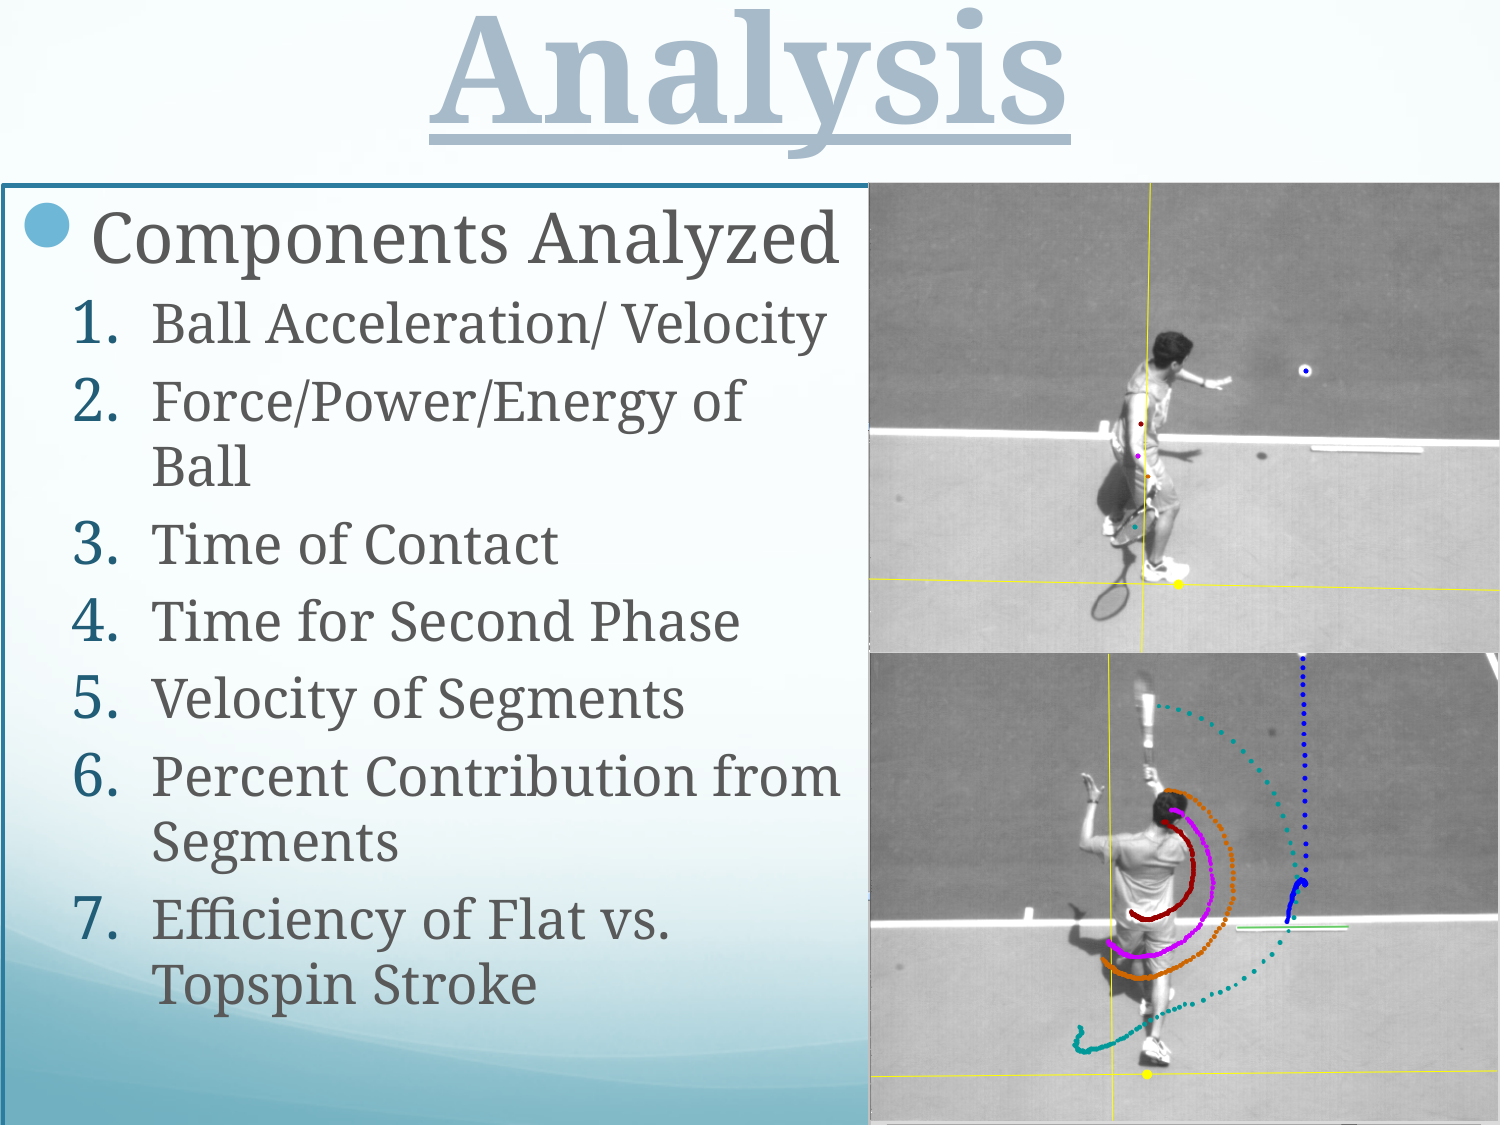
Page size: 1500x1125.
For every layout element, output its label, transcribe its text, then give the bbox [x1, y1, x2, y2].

list Components Analyzed Ball Acceleration/ Velocity Force/Power/Energy of Ball Time of Contact Time for Second Phase Velocity of Segments Percent Contribution from Segments Efficiency of Flat vs. Topspin Stroke [3, 185, 862, 1125]
picture [867, 182, 1500, 1125]
title Analysis [0, 0, 1500, 161]
